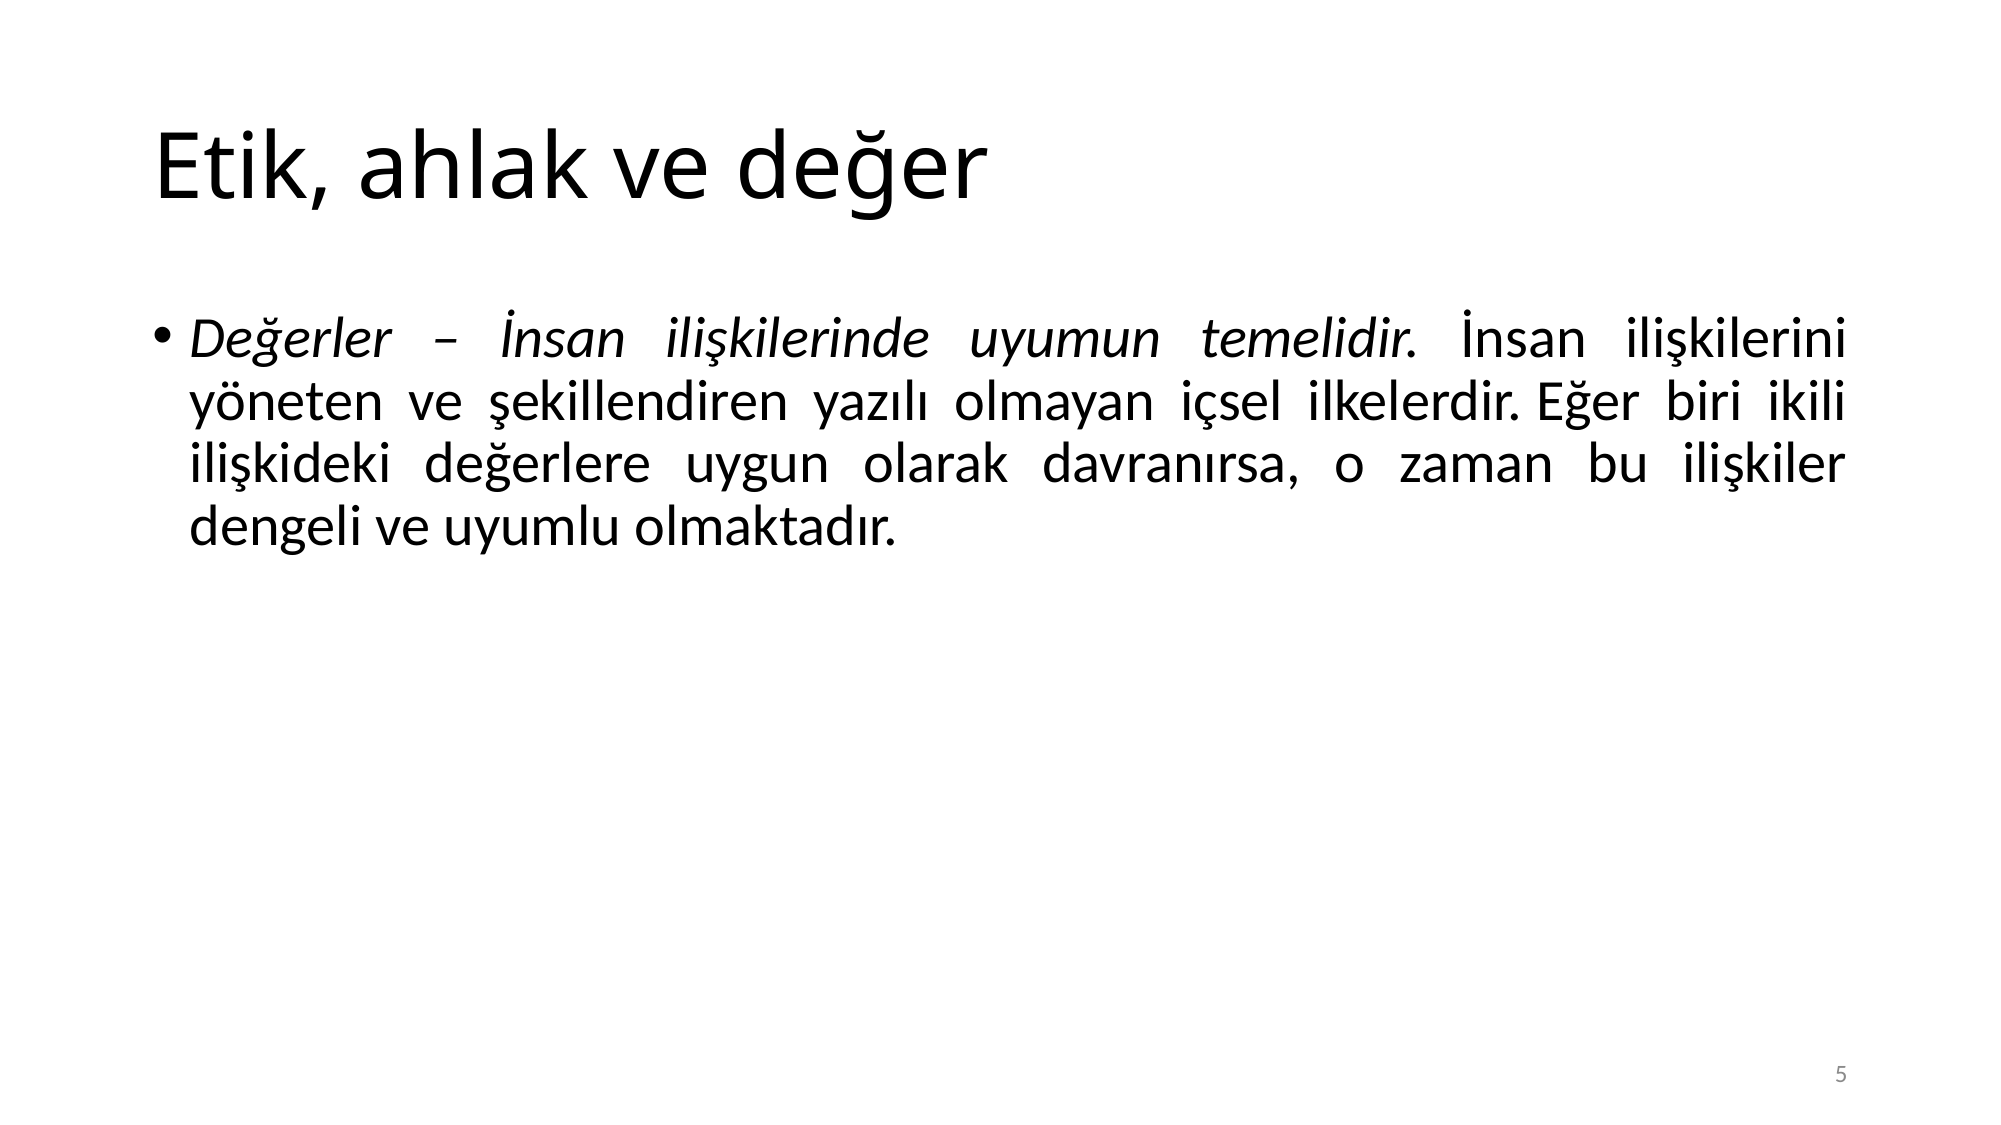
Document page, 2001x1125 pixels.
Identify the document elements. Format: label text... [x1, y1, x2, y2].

list Değerler – İnsan ilişkilerinde uyumun temelidir. İnsan ilişkilerini yöneten ve şekillendiren yazılı olmayan içsel ilkelerdir. Eğer biri ikili ilişkideki değerlere uygun olarak davranırsa, o zaman bu ilişkiler dengeli ve uyumlu olmaktadır. [137, 299, 1863, 1014]
title Etik, ahlak ve değer [137, 59, 1863, 278]
slide_number 5 [1412, 1042, 1863, 1103]
